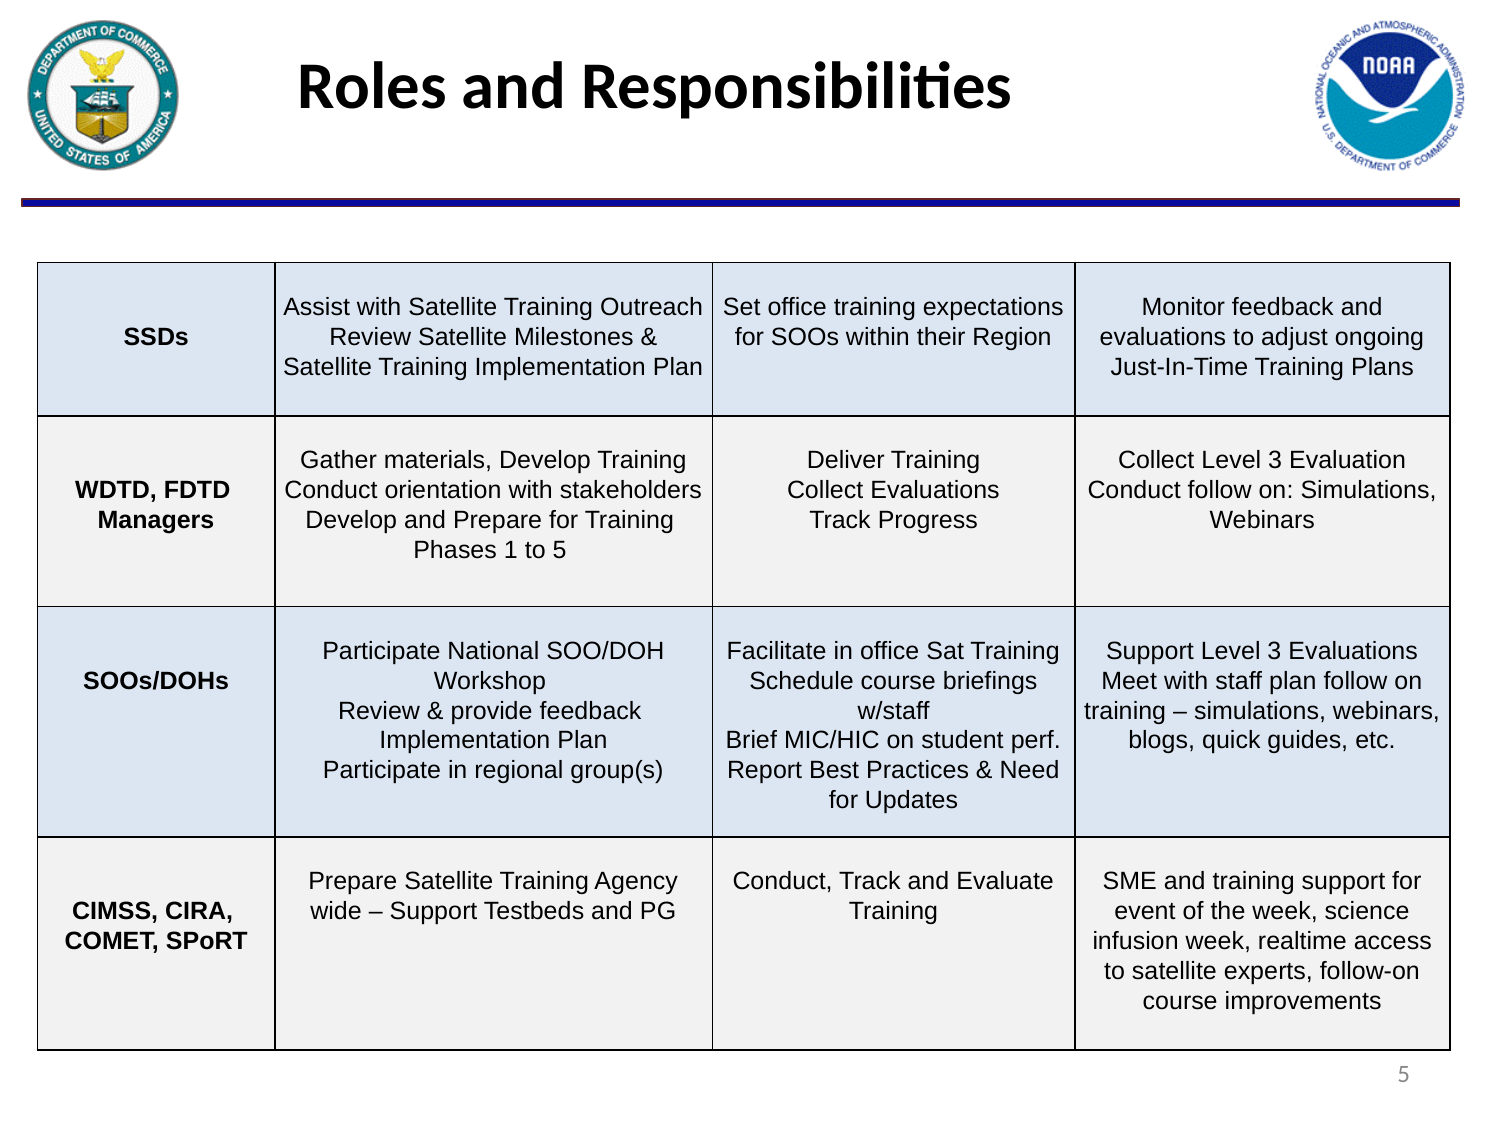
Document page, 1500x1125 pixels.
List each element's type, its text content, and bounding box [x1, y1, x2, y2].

table_cell SOOs/DOHs [38, 607, 274, 836]
table_cell Conduct, Track and Evaluate Training [713, 838, 1074, 1049]
picture [6, 11, 199, 174]
table_header Assist with Satellite Training Outreach Review Satellite Milestones & Satellite Training Implementation Plan [276, 263, 712, 415]
table_cell WDTD, FDTD Managers [38, 417, 274, 606]
table_cell Facilitate in office Sat Training Schedule course briefings w/staff Brief MIC/HIC on student perf. Report Best Practices & Need for Updates [713, 607, 1074, 836]
table_cell Participate National SOO/DOH Workshop Review & provide feedback Implementation Plan Participate in regional group(s) [276, 607, 712, 836]
table_header Set office training expectations for SOOs within their Region [713, 263, 1074, 415]
table_cell Support Level 3 Evaluations Meet with staff plan follow on training – simulations, webinars, blogs, quick guides, etc. [1076, 607, 1449, 836]
picture [1272, 11, 1484, 177]
table_header SSDs [38, 263, 274, 415]
table_cell Deliver Training Collect Evaluations Track Progress [713, 417, 1074, 606]
table_cell Prepare Satellite Training Agency wide – Support Testbeds and PG [276, 838, 712, 1049]
table_cell Gather materials, Develop Training Conduct orientation with stakeholders Develop and Prepare for Training Phases 1 to 5 [276, 417, 712, 606]
text_box Roles and Responsibilities [282, 26, 1169, 140]
table_cell Collect Level 3 Evaluation Conduct follow on: Simulations, Webinars [1076, 417, 1449, 606]
table_header Monitor feedback and evaluations to adjust ongoing Just-In-Time Training Plans [1076, 263, 1449, 415]
table_cell SME and training support for event of the week, science infusion week, realtime access to satellite experts, follow-on course improvements [1076, 838, 1449, 1049]
slide_number 5 [1074, 1051, 1425, 1103]
table_cell CIMSS, CIRA, COMET, SPoRT [38, 838, 274, 1049]
